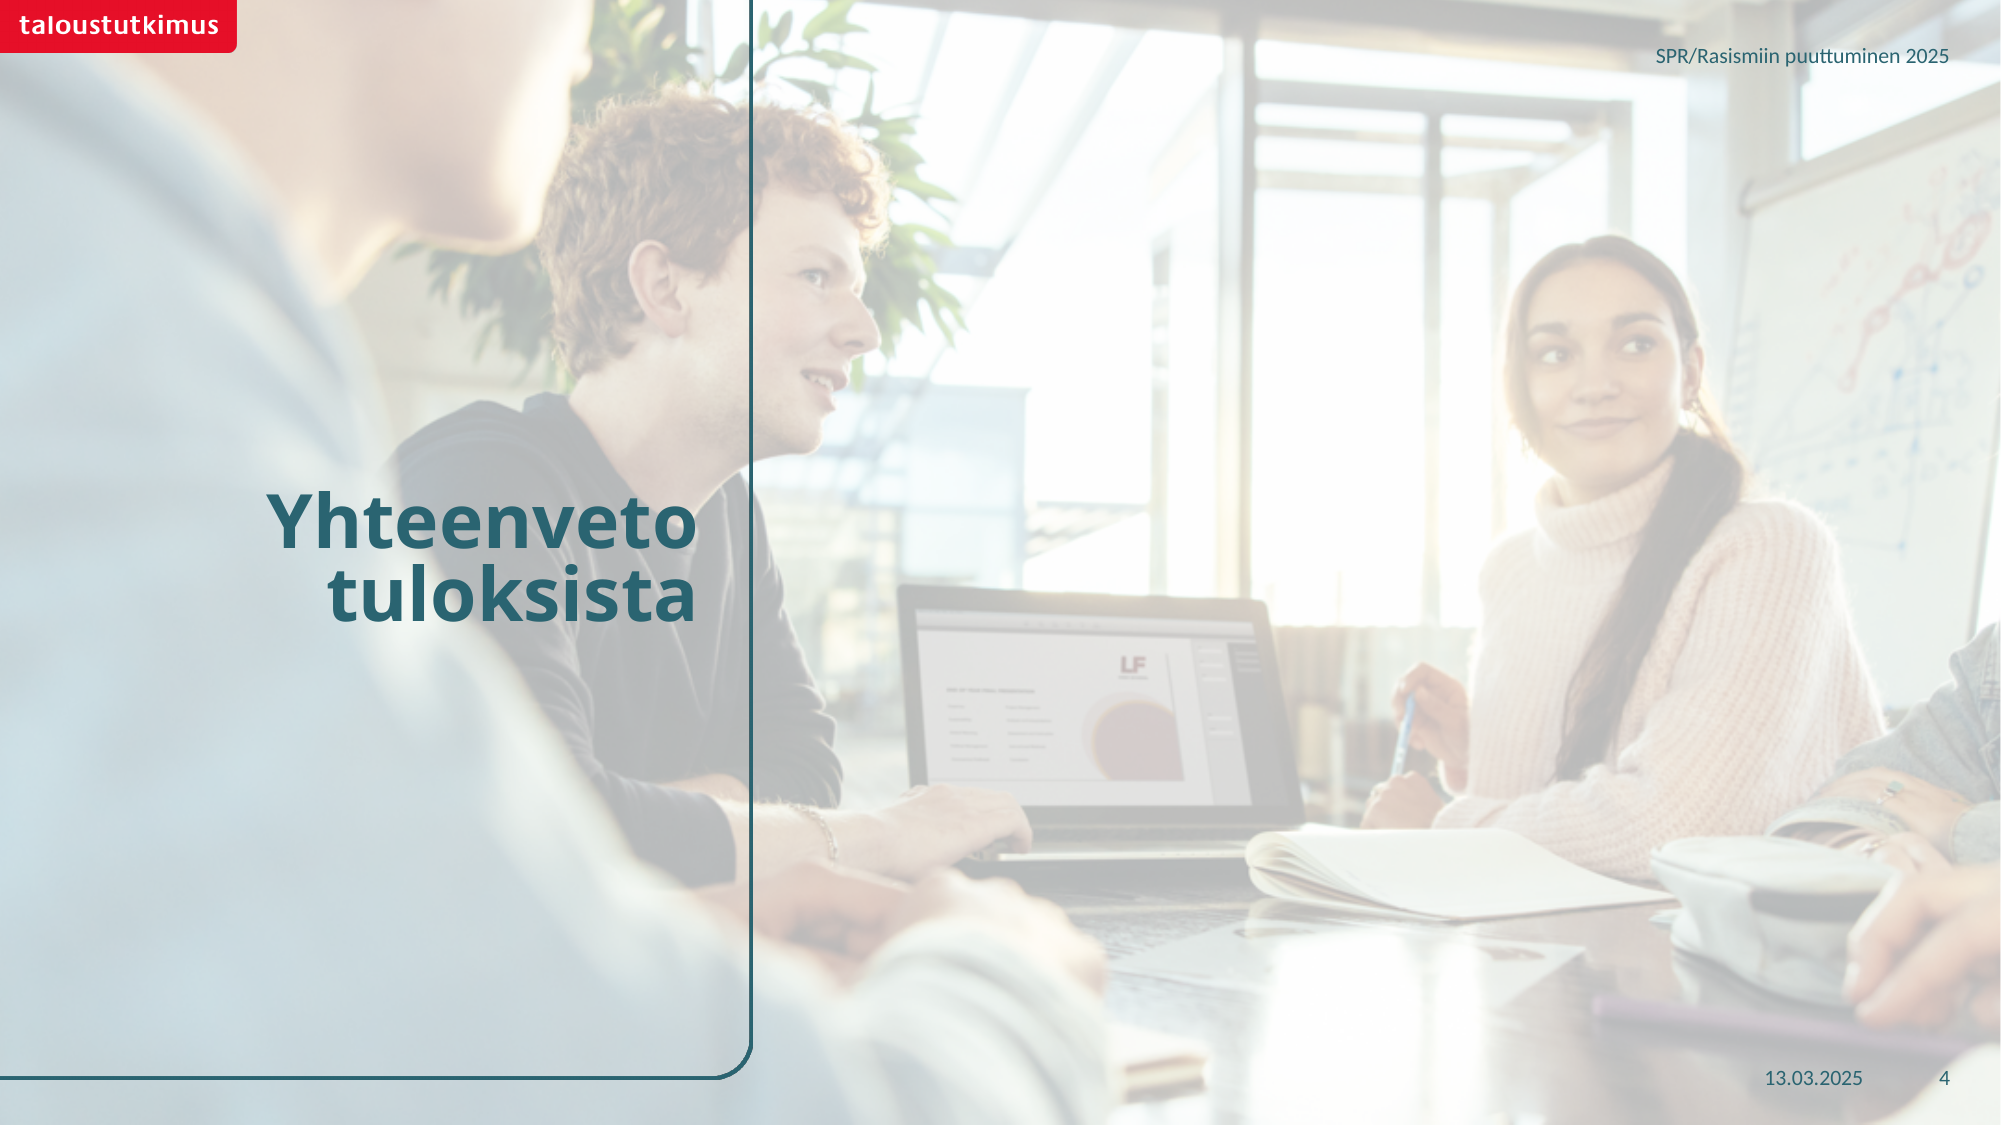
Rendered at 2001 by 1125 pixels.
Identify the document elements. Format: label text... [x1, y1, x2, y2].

title Yhteenveto tuloksista [74, 286, 714, 841]
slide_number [1428, 1046, 1879, 1107]
picture [0, 0, 753, 1080]
footer SPR/Rasismiin puuttuminen 2025 [1290, 24, 1966, 85]
slide_number 4 [1898, 1046, 1966, 1107]
